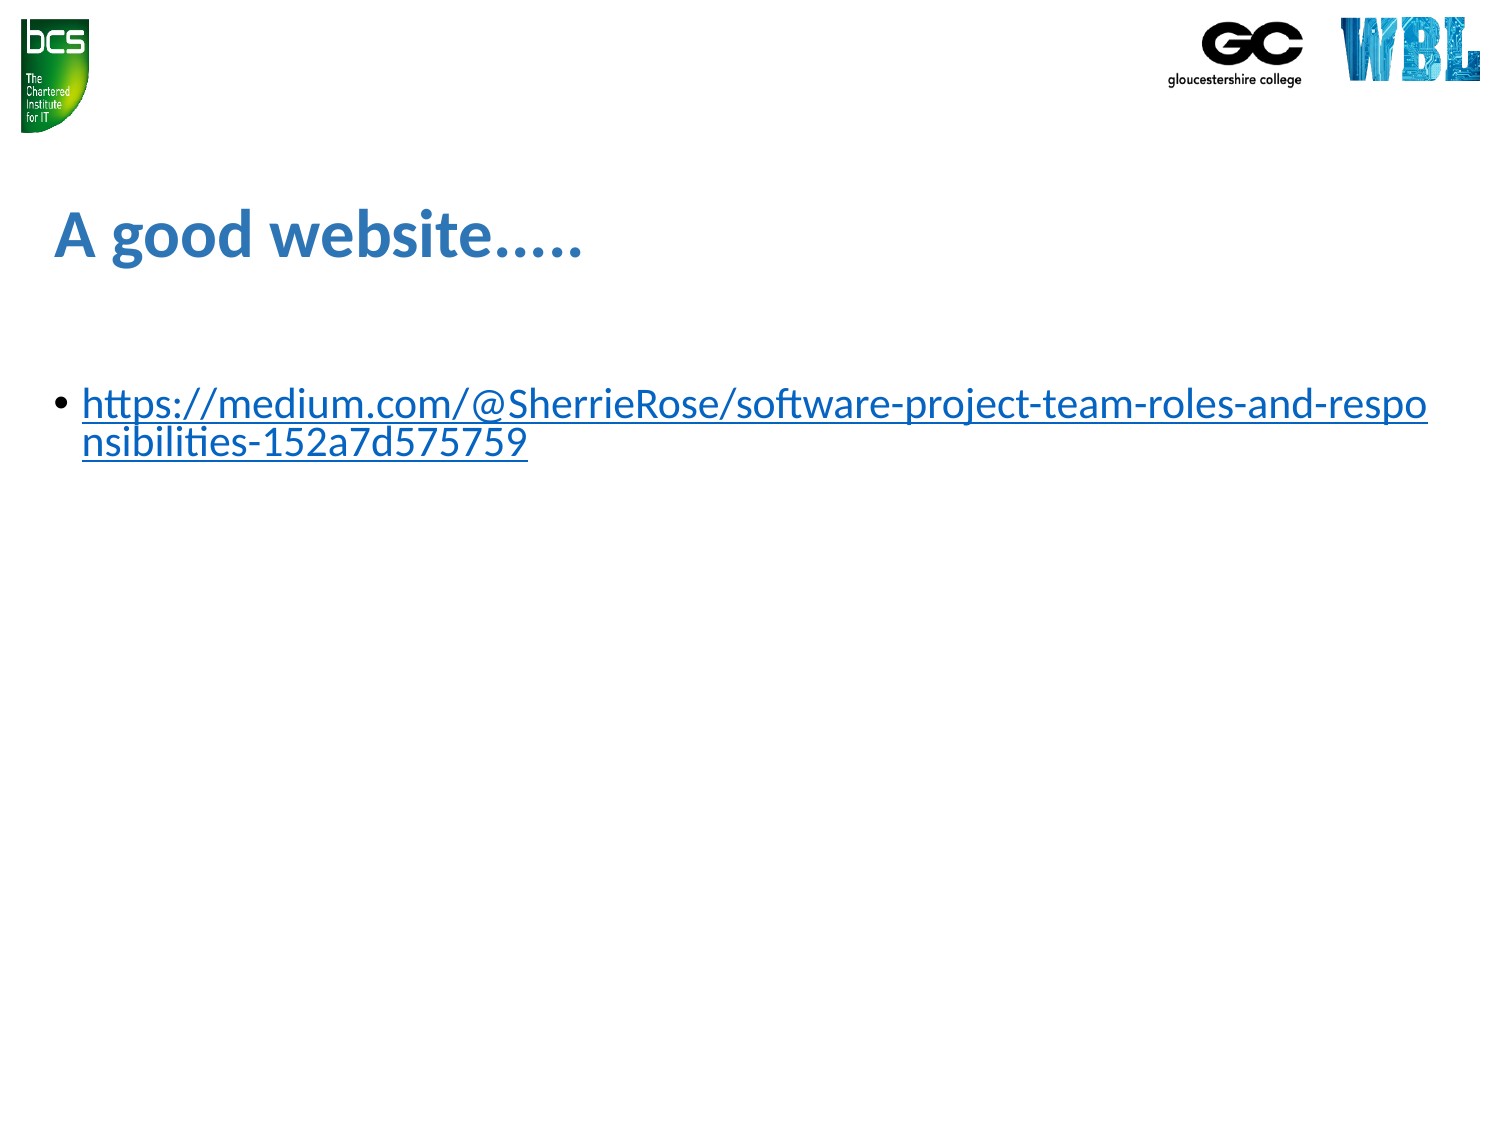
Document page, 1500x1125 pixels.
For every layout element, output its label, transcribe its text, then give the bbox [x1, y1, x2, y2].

list https://medium.com/@SherrieRose/software-project-team-roles-and-responsibilities-152a7d575759 [38, 373, 1465, 1050]
picture [1341, 17, 1451, 81]
picture [1465, 71, 1475, 77]
title A good website..... [39, 160, 1466, 310]
picture [1163, 16, 1306, 93]
picture [1452, 17, 1480, 67]
picture [1470, 60, 1476, 67]
picture [21, 19, 89, 133]
picture [1407, 43, 1415, 51]
